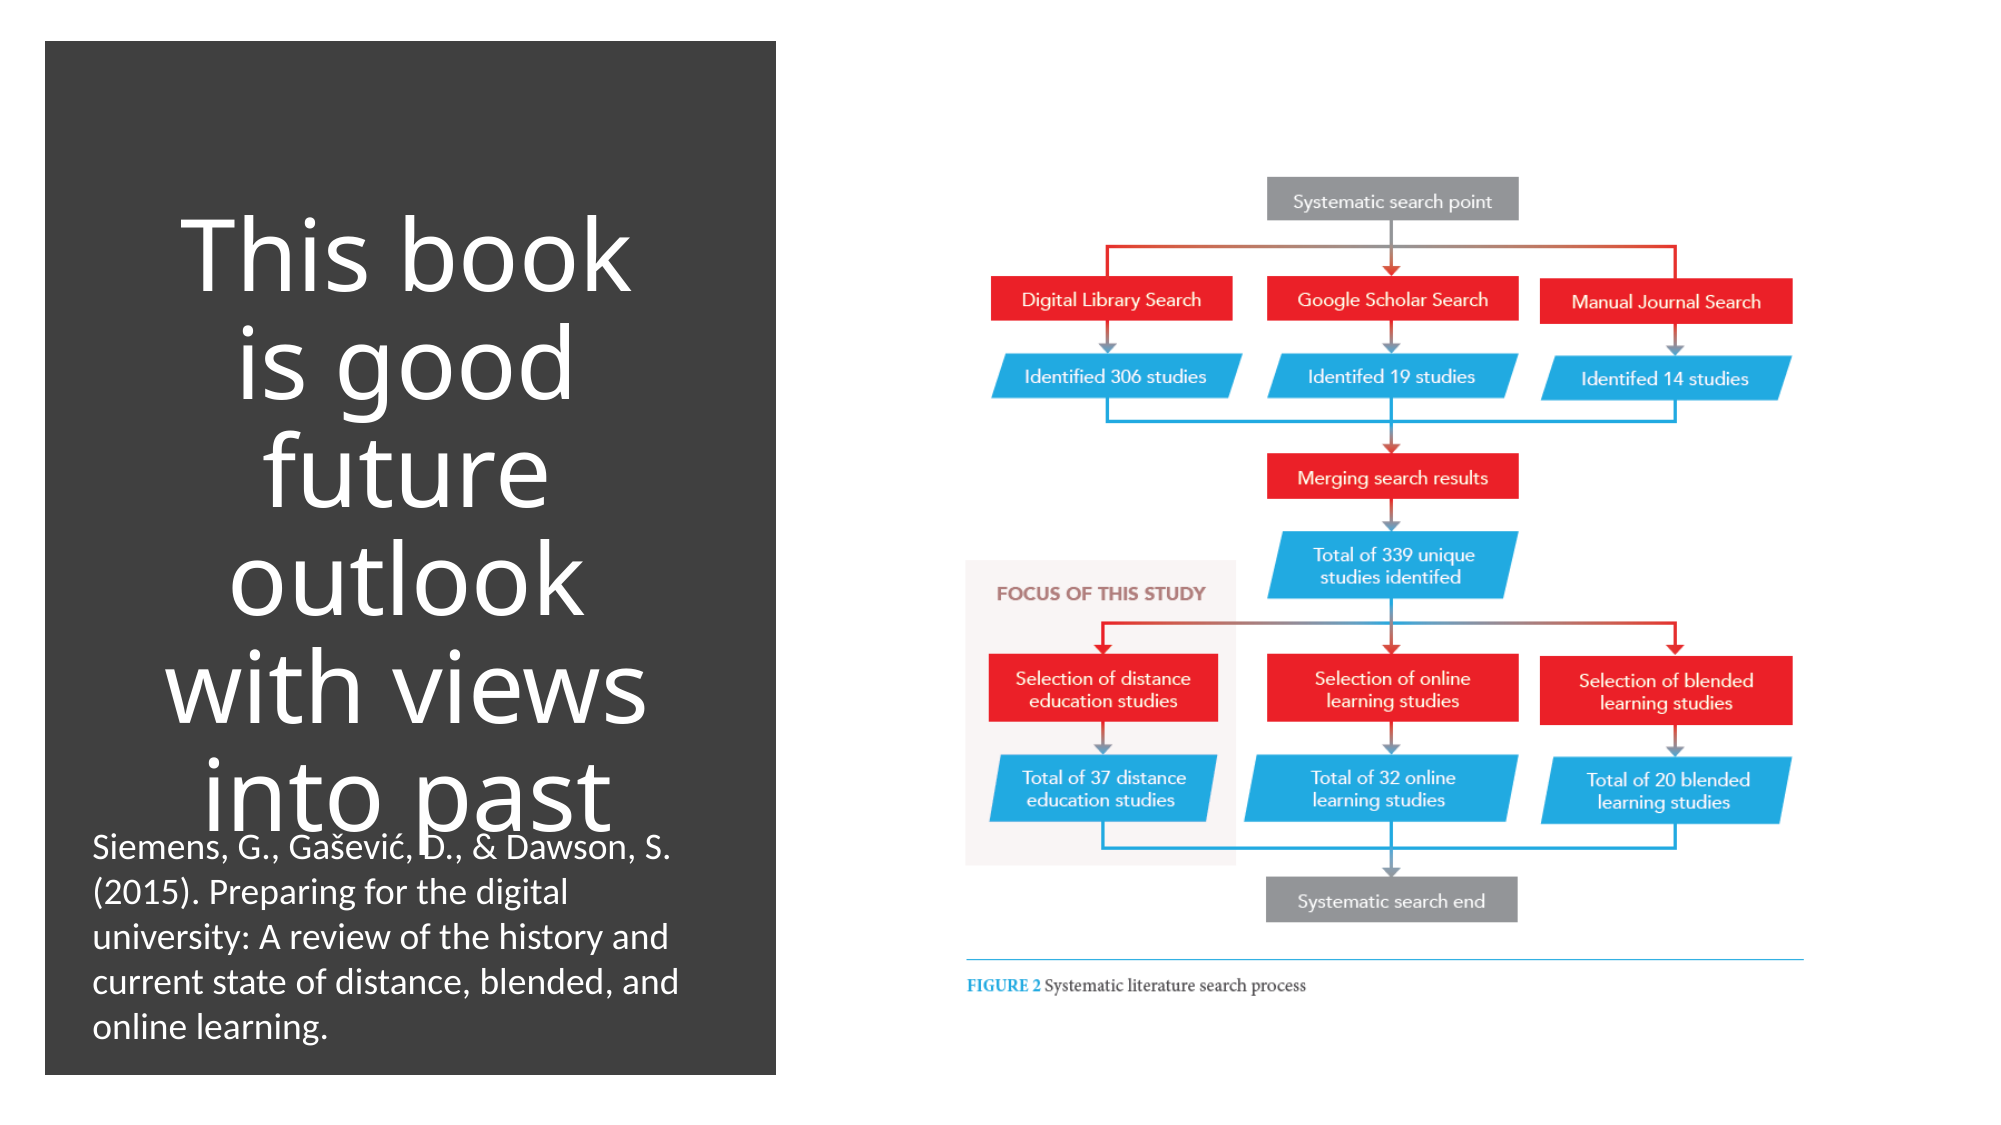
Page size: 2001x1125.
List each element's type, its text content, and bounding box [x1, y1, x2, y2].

title This book is good future outlook with views into past [121, 121, 693, 814]
text_box [54, 50, 767, 1066]
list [912, 80, 1854, 1046]
text_box Siemens, G., Gašević, D., & Dawson, S. (2015). Preparing for the digital university: A review of the history and current state of distance, blended, and online learning. [77, 814, 744, 1055]
